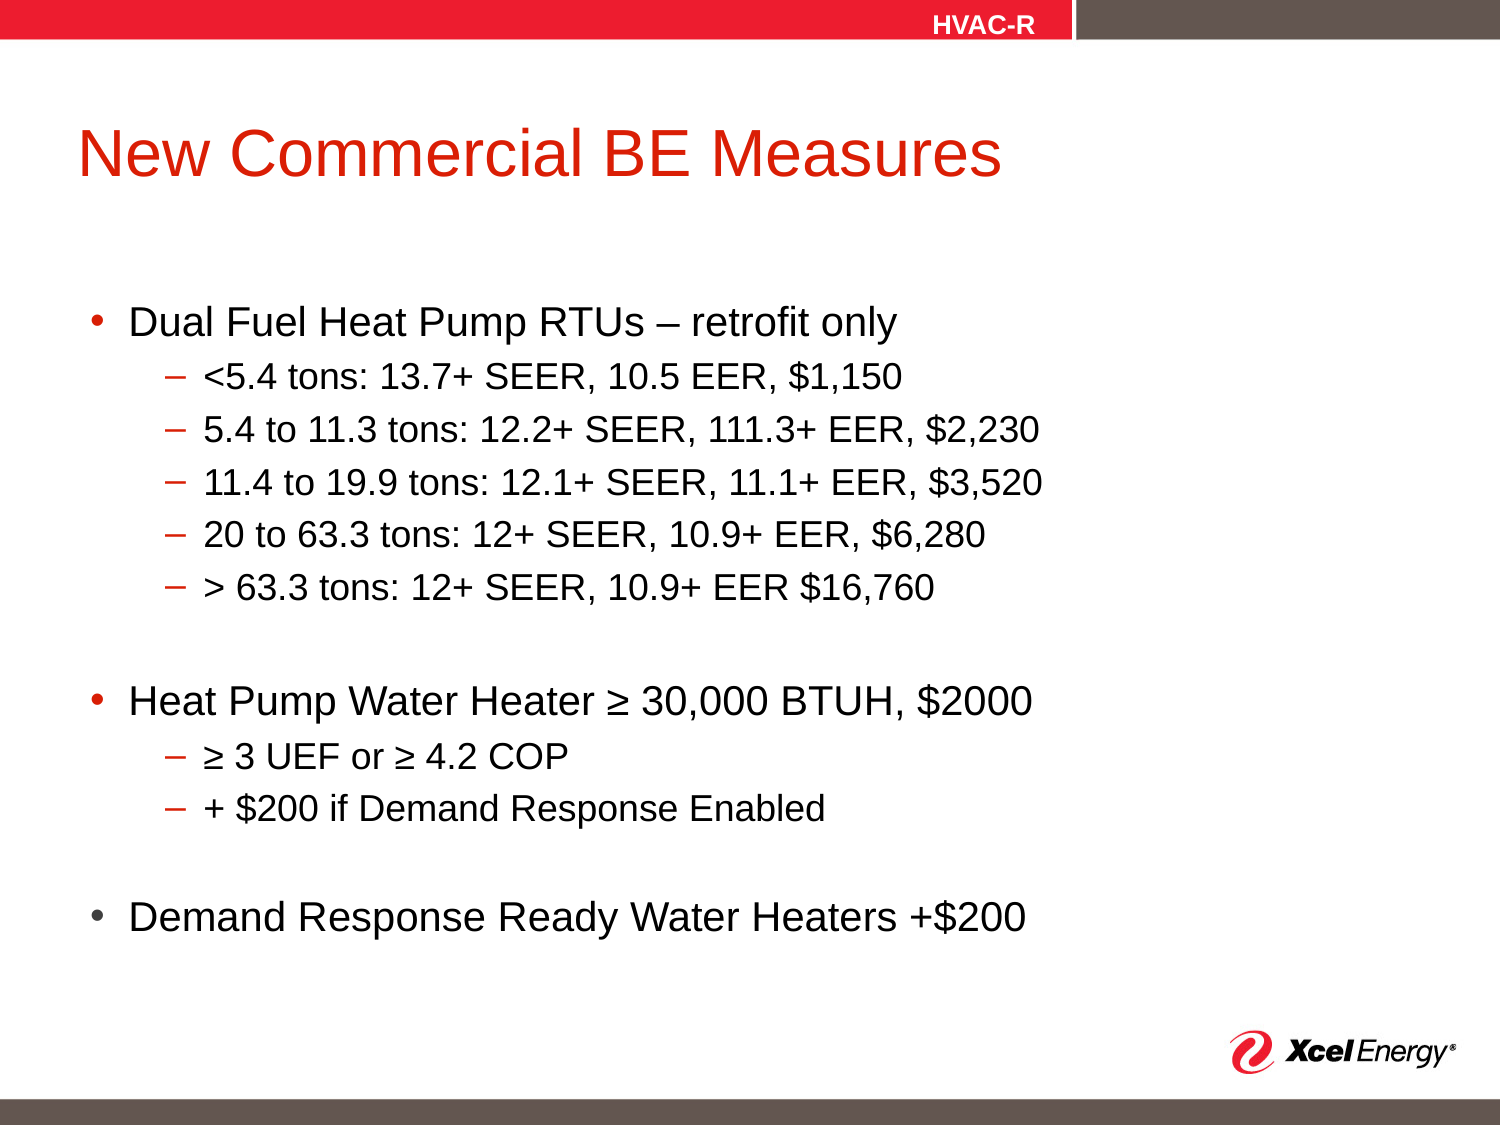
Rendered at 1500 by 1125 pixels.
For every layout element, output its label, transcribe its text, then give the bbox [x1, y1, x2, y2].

text_box HVAC-R [399, 0, 1050, 48]
picture [0, 0, 1500, 1125]
list Dual Fuel Heat Pump RTUs – retrofit only <5.4 tons: 13.7+ SEER, 10.5 EER, $1,150 5.4 to 11.3 tons: 12.2+ SEER, 111.3+ EER, $2,230 11.4 to 19.9 tons: 12.1+ SEER, 11.1+ EER, $3,520 20 to 63.3 tons: 12+ SEER, 10.9+ EER, $6,280 > 63.3 tons: 12+ SEER, 10.9+ EER $16,760 Heat Pump Water Heater ≥ 30,000 BTUH, $2000 ≥ 3 UEF or ≥ 4.2 COP + $200 if Demand Response Enabled Demand Response Ready Water Heaters +$200 [75, 287, 1313, 900]
title New Commercial BE Measures [62, 62, 1300, 238]
